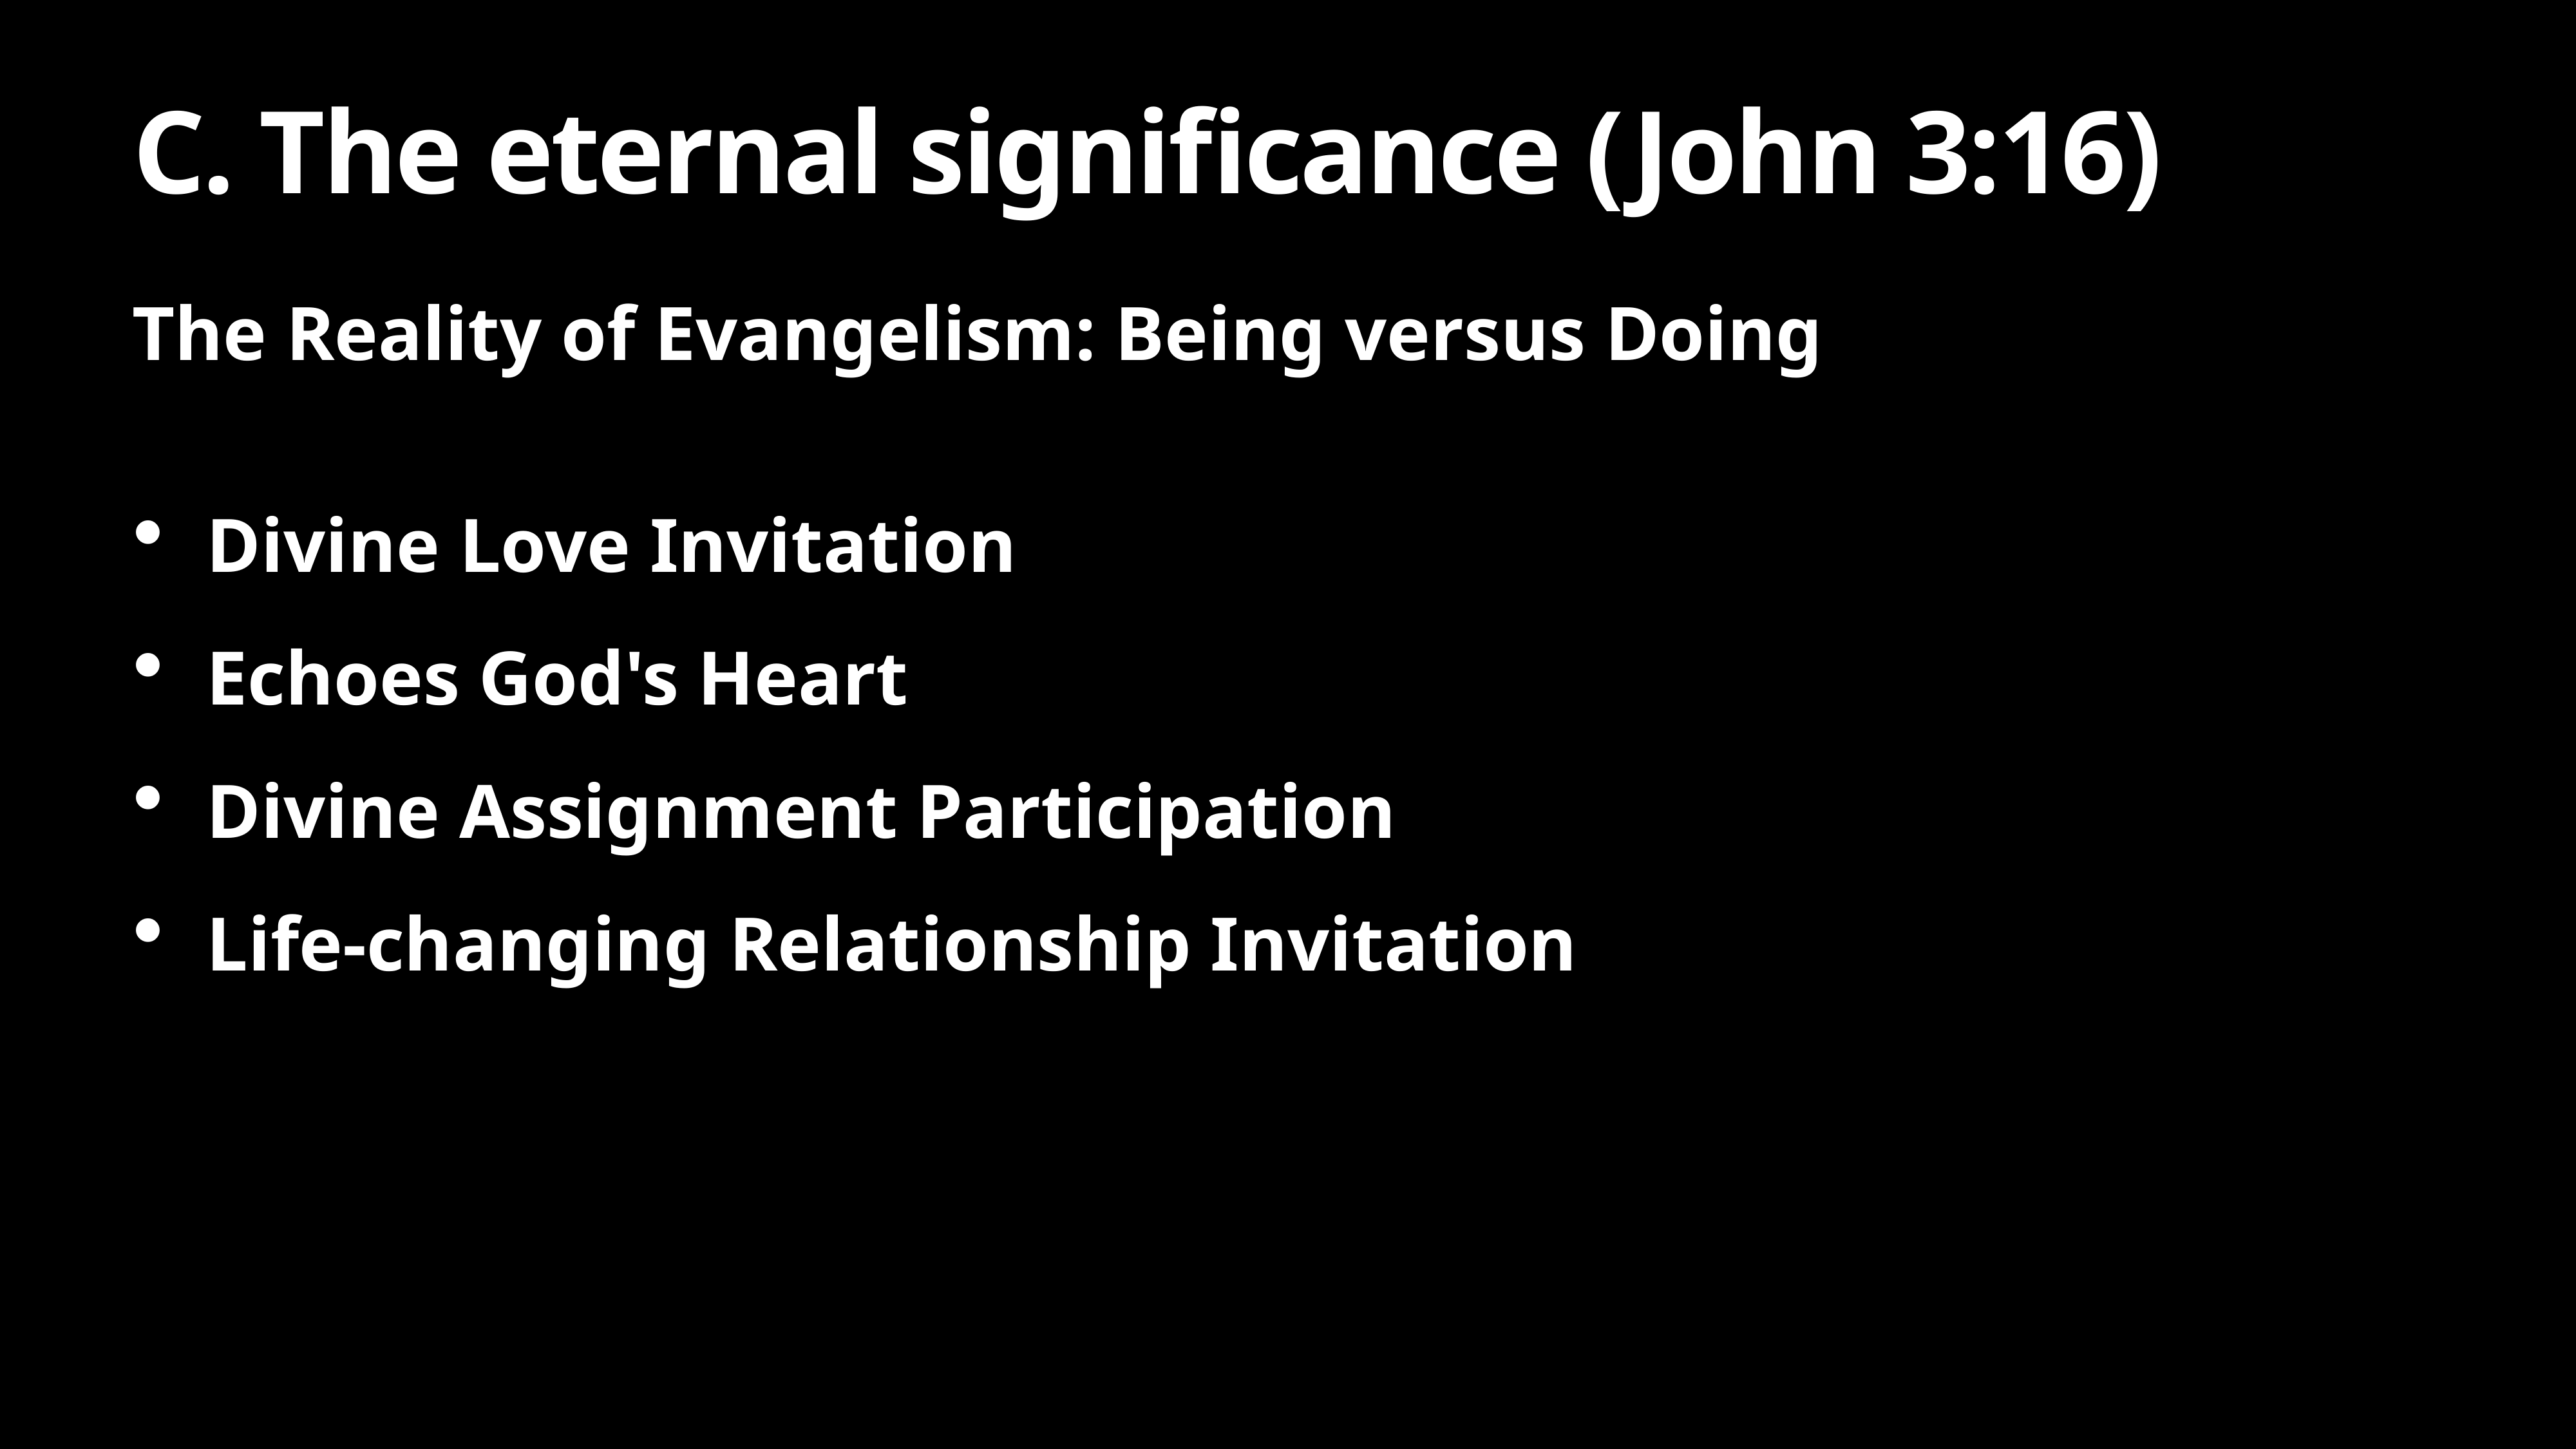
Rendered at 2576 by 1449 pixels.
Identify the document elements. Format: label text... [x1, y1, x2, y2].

list Divine Love Invitation Echoes God's Heart Divine Assignment Participation Life-changing Relationship Invitation [127, 448, 2449, 1321]
list The Reality of Evangelism: Being versus Doing [127, 236, 2449, 337]
title C. The eternal significance (John 3:16) [127, 100, 2449, 236]
